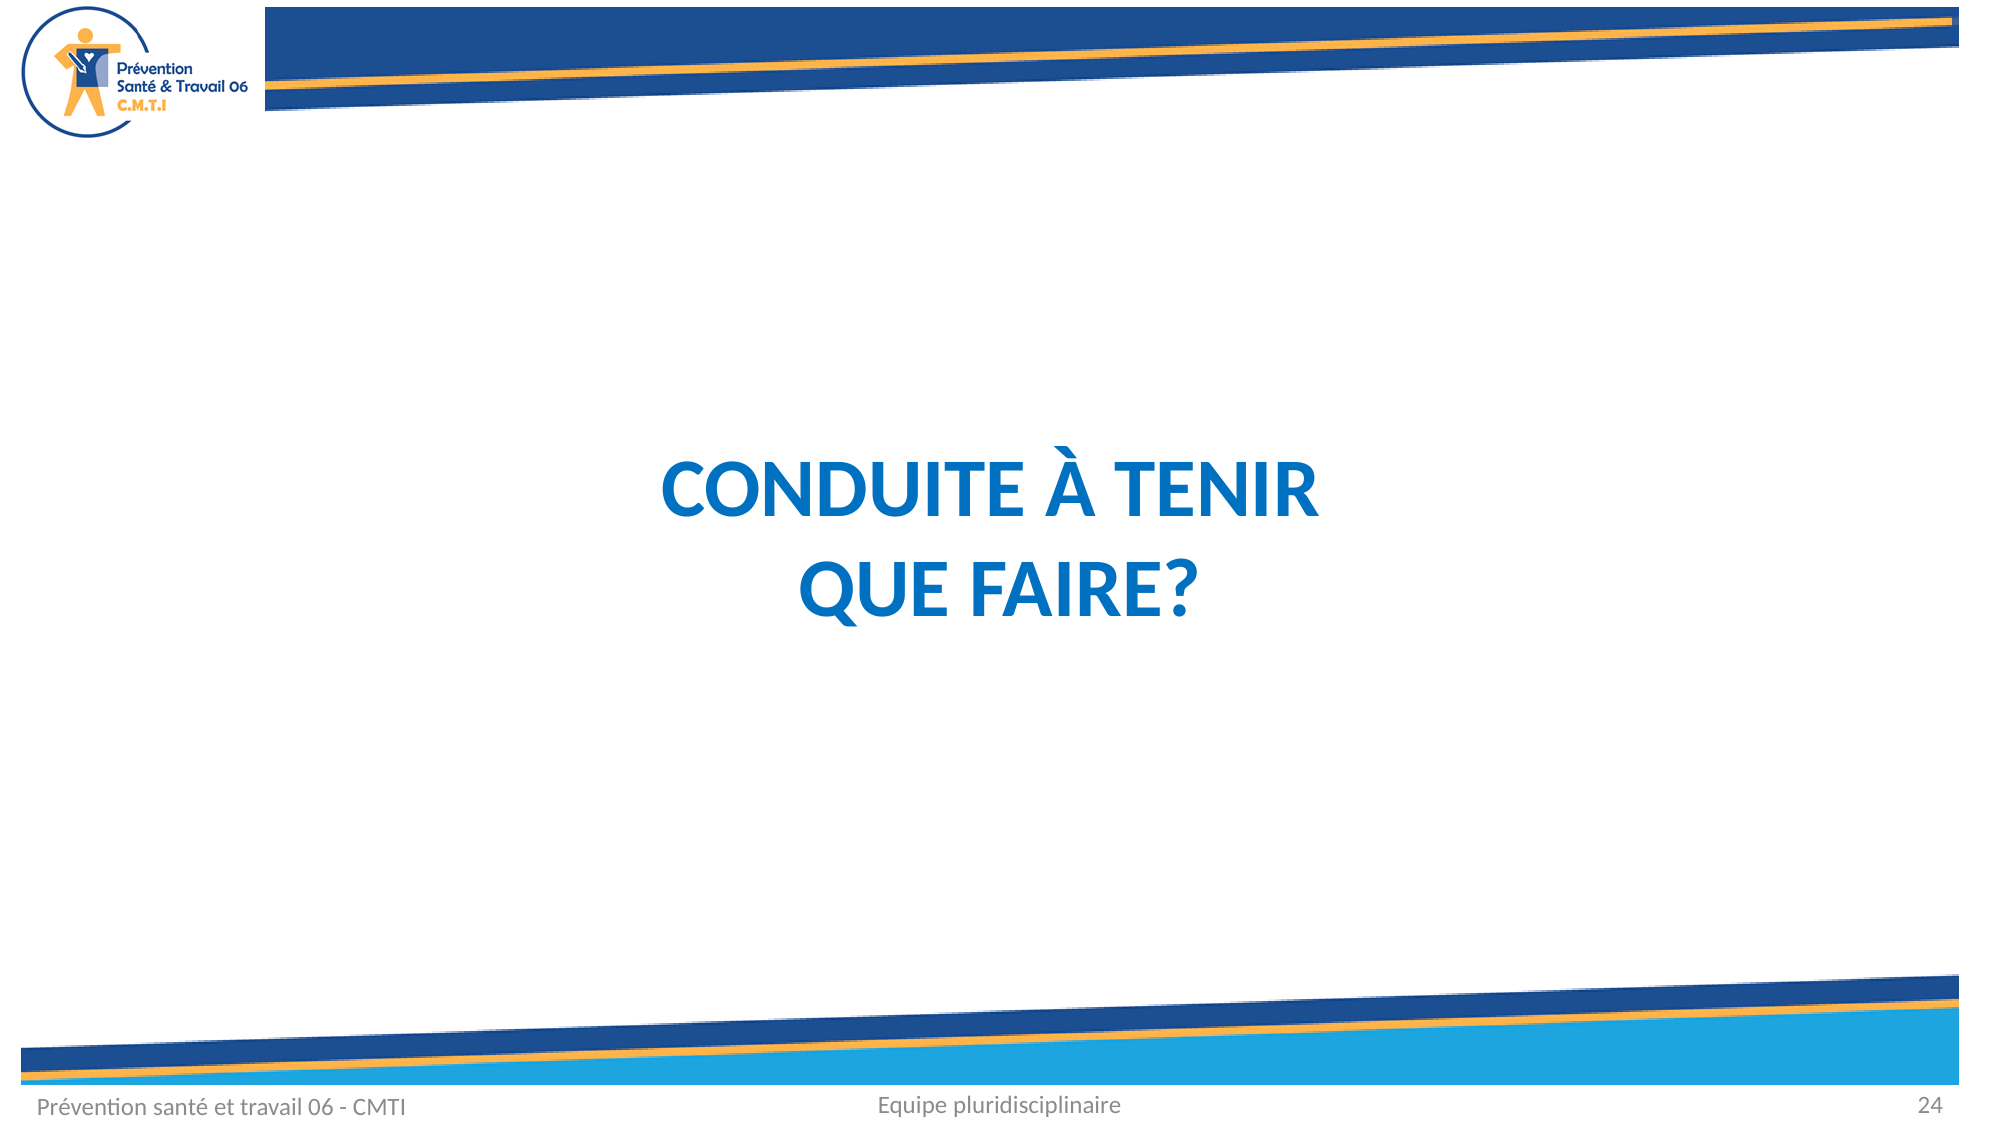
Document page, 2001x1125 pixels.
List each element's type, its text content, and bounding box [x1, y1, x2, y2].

footer Equipe pluridisciplinaire [662, 1074, 1338, 1125]
slide_number 24 [1508, 1074, 1959, 1125]
text_box CONDUITE À TENIR QUE FAIRE? [0, 426, 2000, 641]
slide_number Prévention santé et travail 06 - CMTI [21, 1075, 472, 1125]
picture [21, 970, 1959, 1085]
picture [10, 0, 1959, 149]
